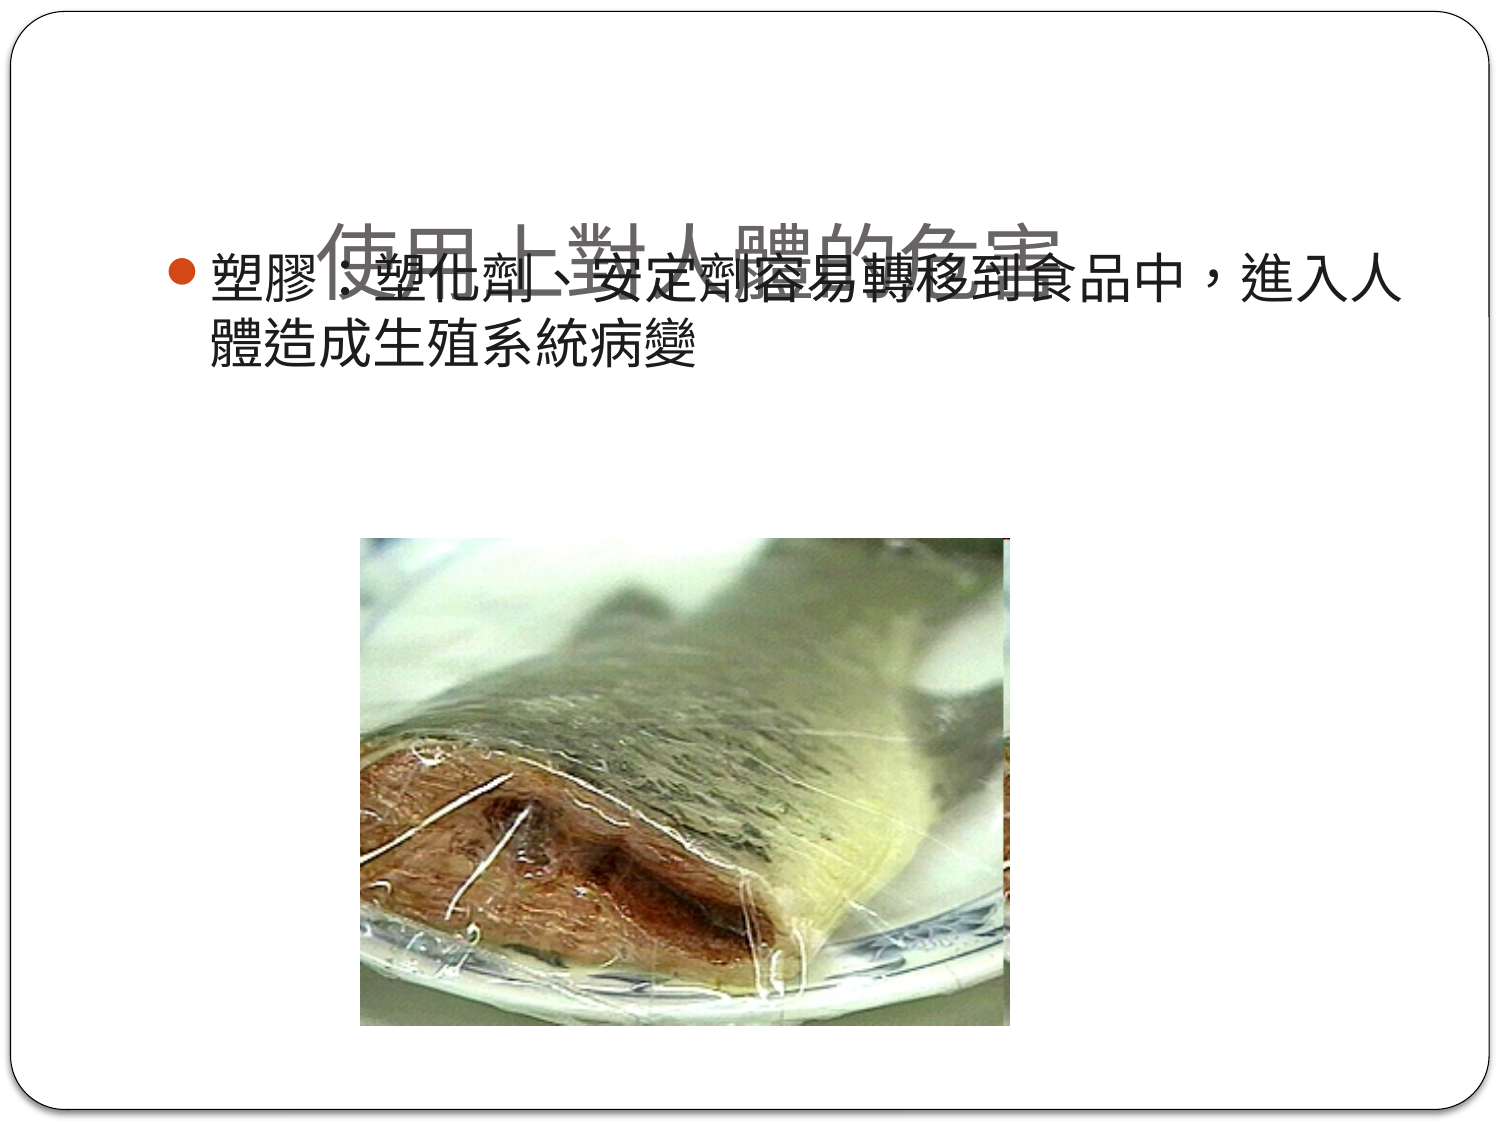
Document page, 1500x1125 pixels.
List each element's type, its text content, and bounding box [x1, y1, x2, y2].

title 使用上對人體的危害 [301, 137, 1450, 325]
list 塑膠：塑化劑、安定劑容易轉移到食品中，進入人體造成生殖系統病變 [150, 237, 1425, 988]
picture [359, 538, 1010, 1027]
